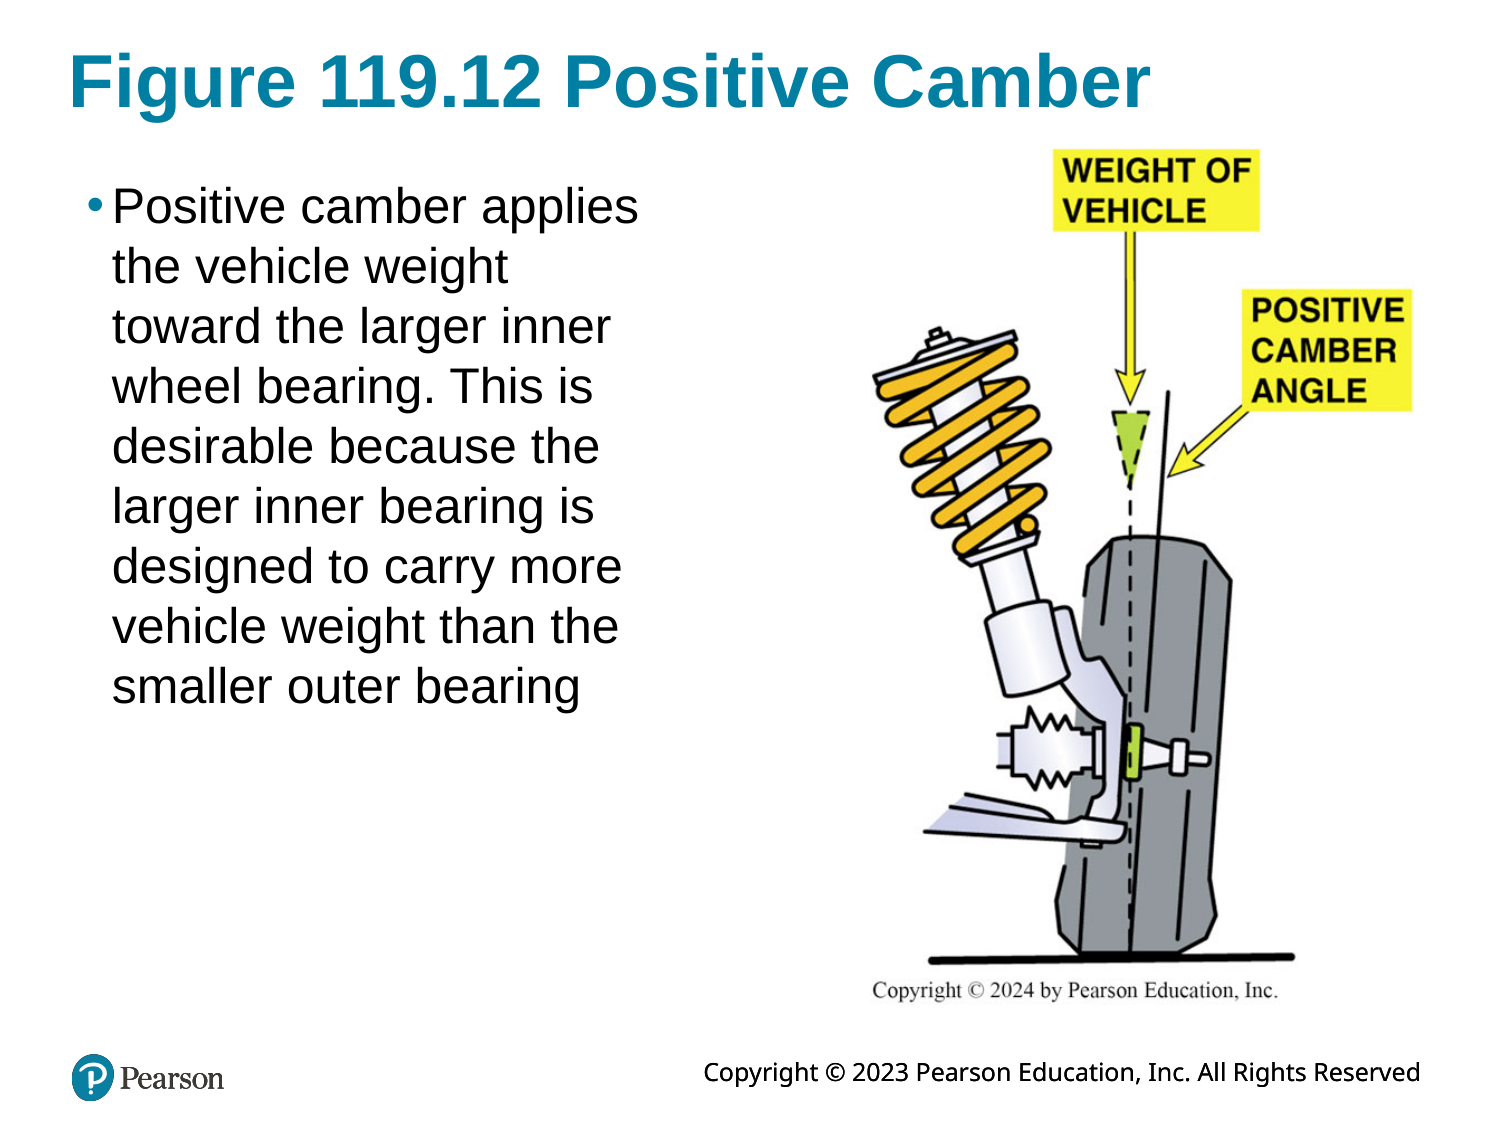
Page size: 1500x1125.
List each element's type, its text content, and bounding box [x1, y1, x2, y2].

picture [72, 1054, 87, 1070]
picture [72, 1088, 83, 1101]
picture [98, 1054, 224, 1101]
list Positive camber applies the vehicle weight toward the larger inner wheel bearing. This is desirable because the larger inner bearing is designed to carry more vehicle weight than the smaller outer bearing [69, 166, 666, 727]
title Figure 119.12 Positive Camber [68, 24, 1418, 131]
picture [80, 1063, 106, 1088]
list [869, 147, 1415, 1005]
